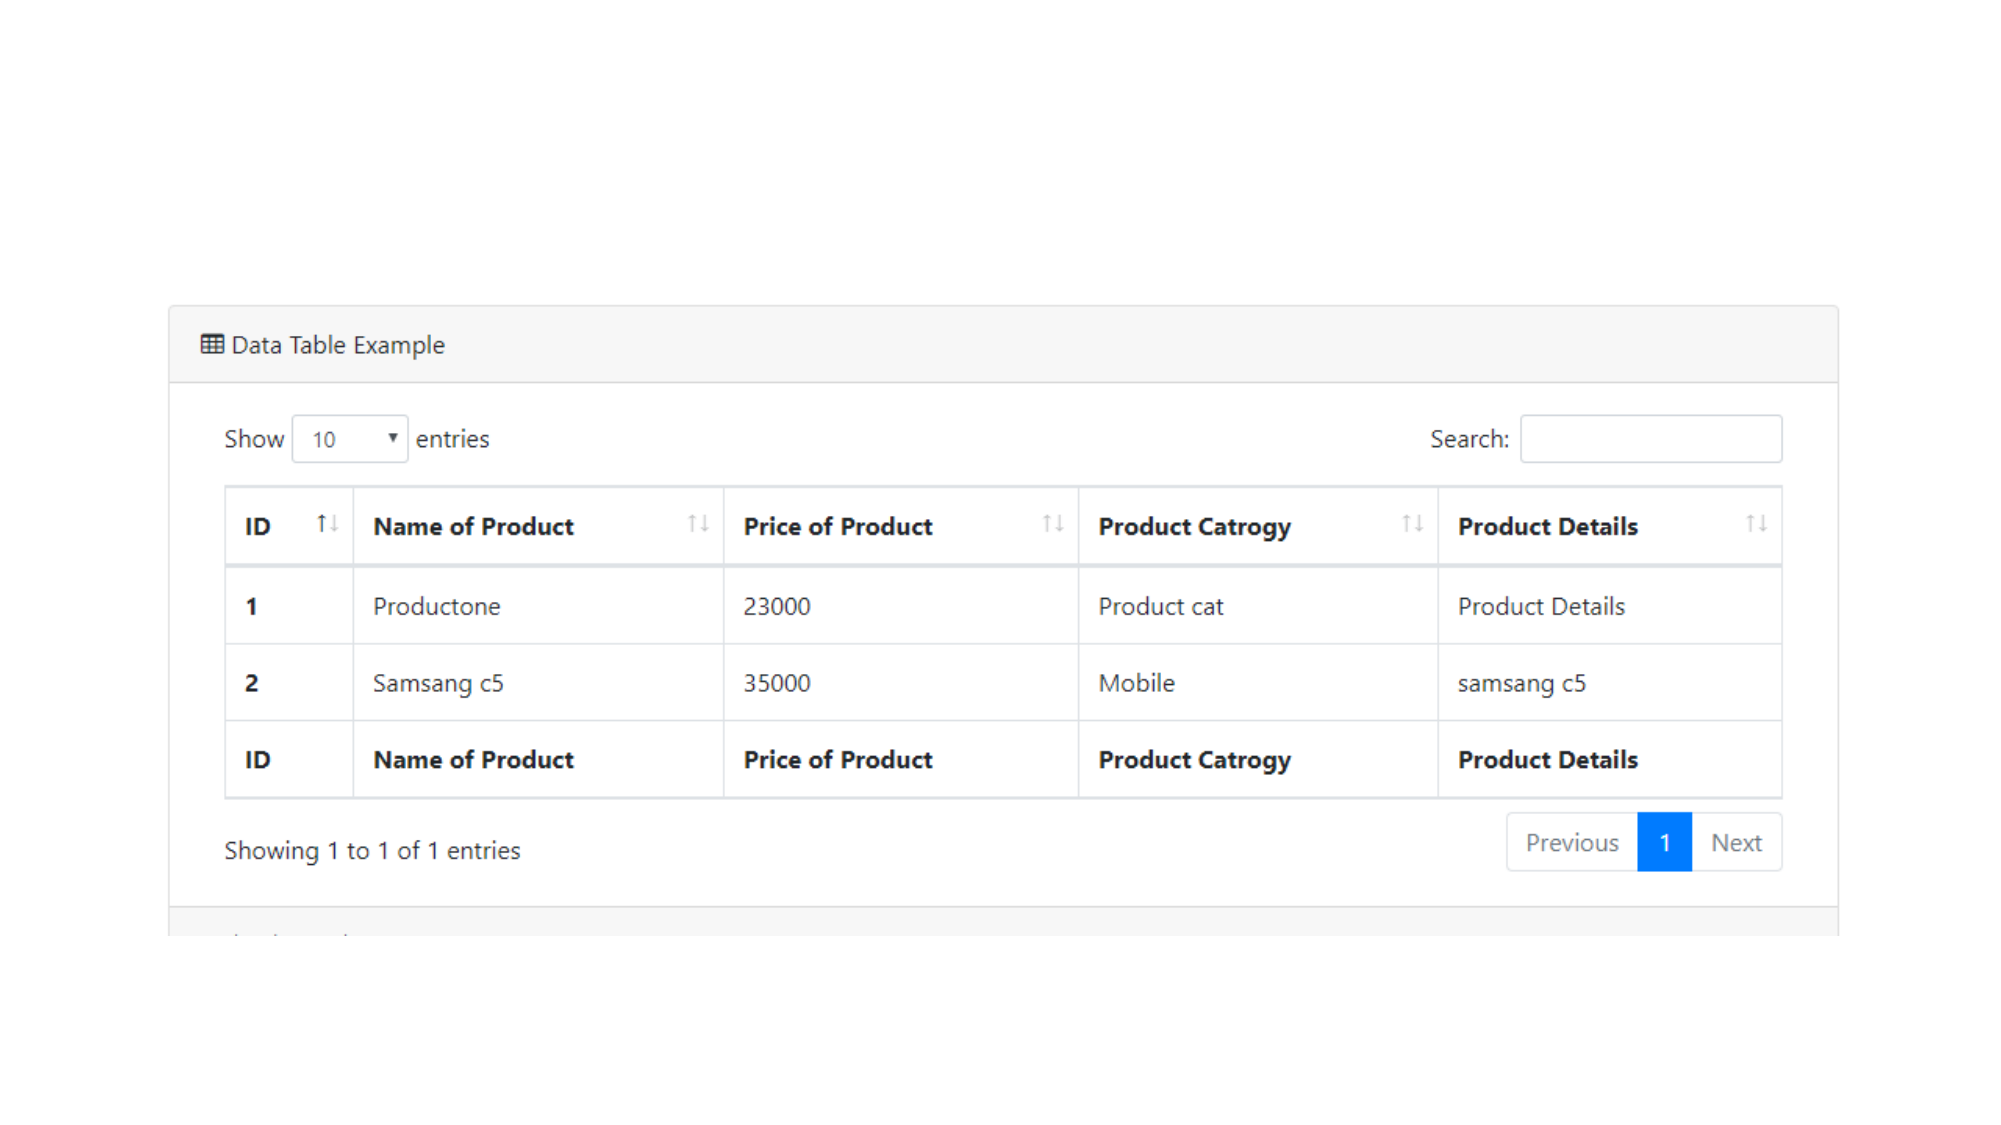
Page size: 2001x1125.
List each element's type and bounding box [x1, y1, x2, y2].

picture [159, 299, 1841, 936]
